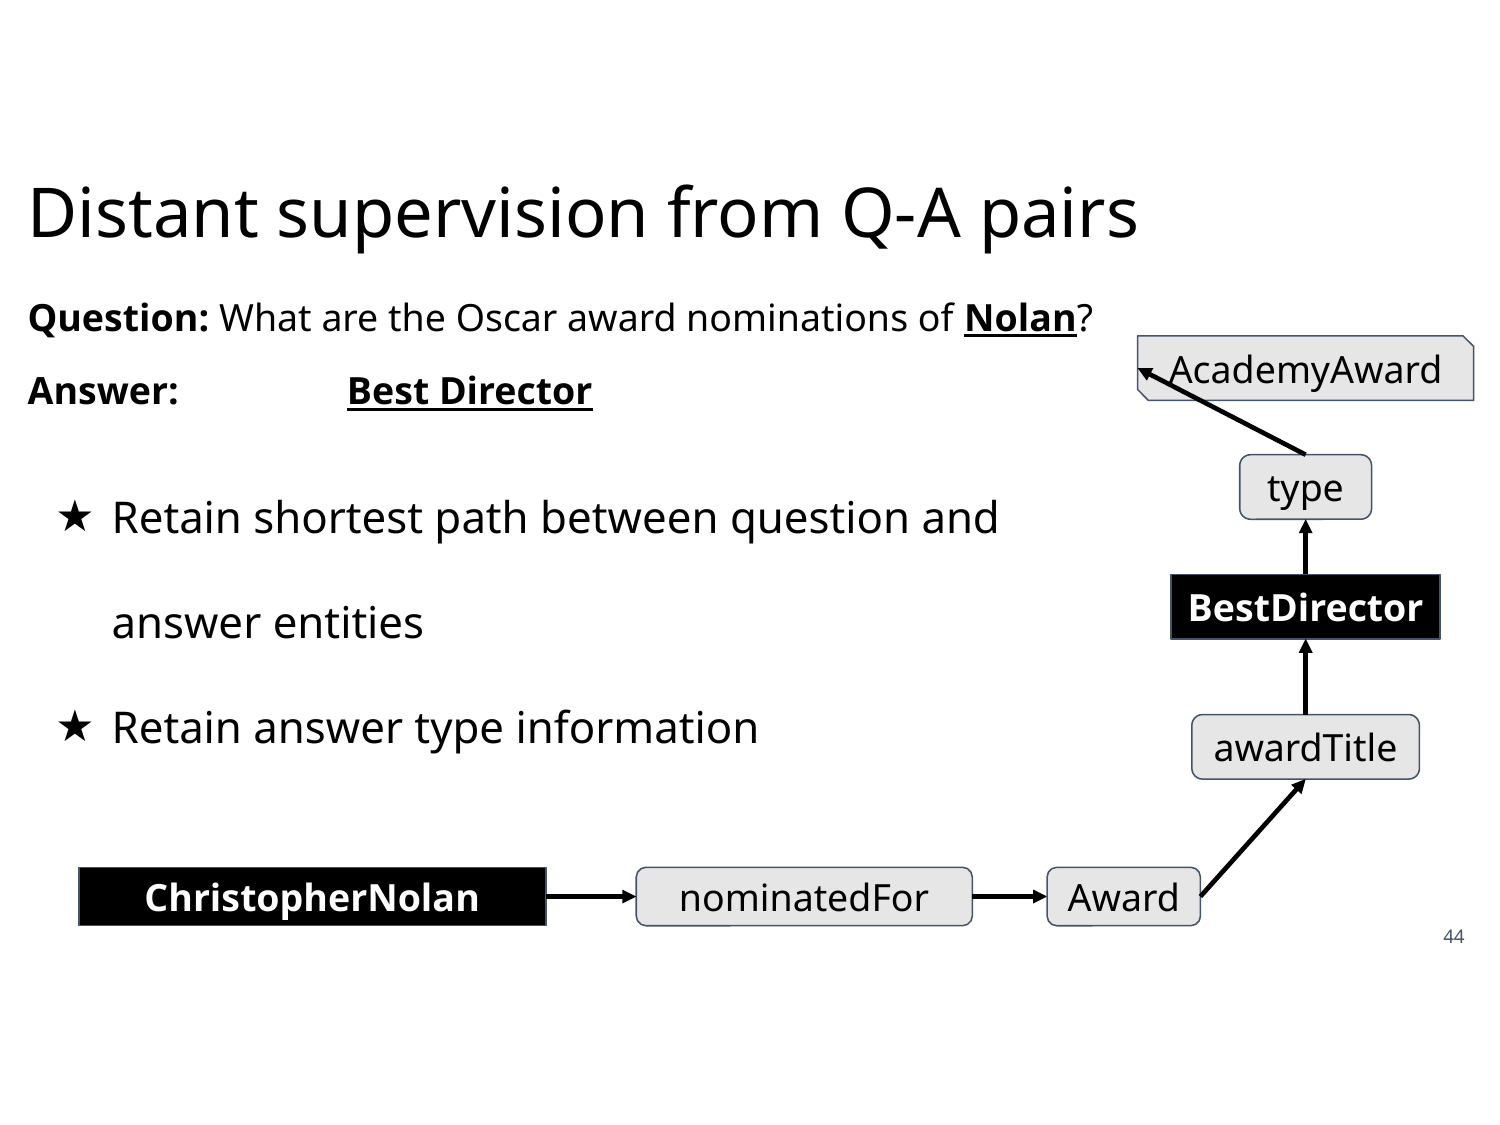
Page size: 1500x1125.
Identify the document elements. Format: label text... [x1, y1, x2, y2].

text_box BestDirector [1171, 574, 1441, 639]
text_box nominatedFor [636, 867, 973, 926]
list Retain shortest path between question and answer entities Retain answer type information [21, 429, 1114, 746]
title Distant supervision from Q-A pairs [12, 162, 1330, 257]
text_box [1200, 779, 1306, 897]
text_box ChristopherNolan [79, 867, 546, 926]
text_box awardTitle [1191, 714, 1420, 780]
title Question: What are the Oscar award nominations of Nolan? Answer: Best Director [12, 283, 1500, 429]
text_box Award [1047, 867, 1201, 926]
slide_number 44 [1389, 905, 1480, 971]
text_box type [1239, 454, 1372, 520]
